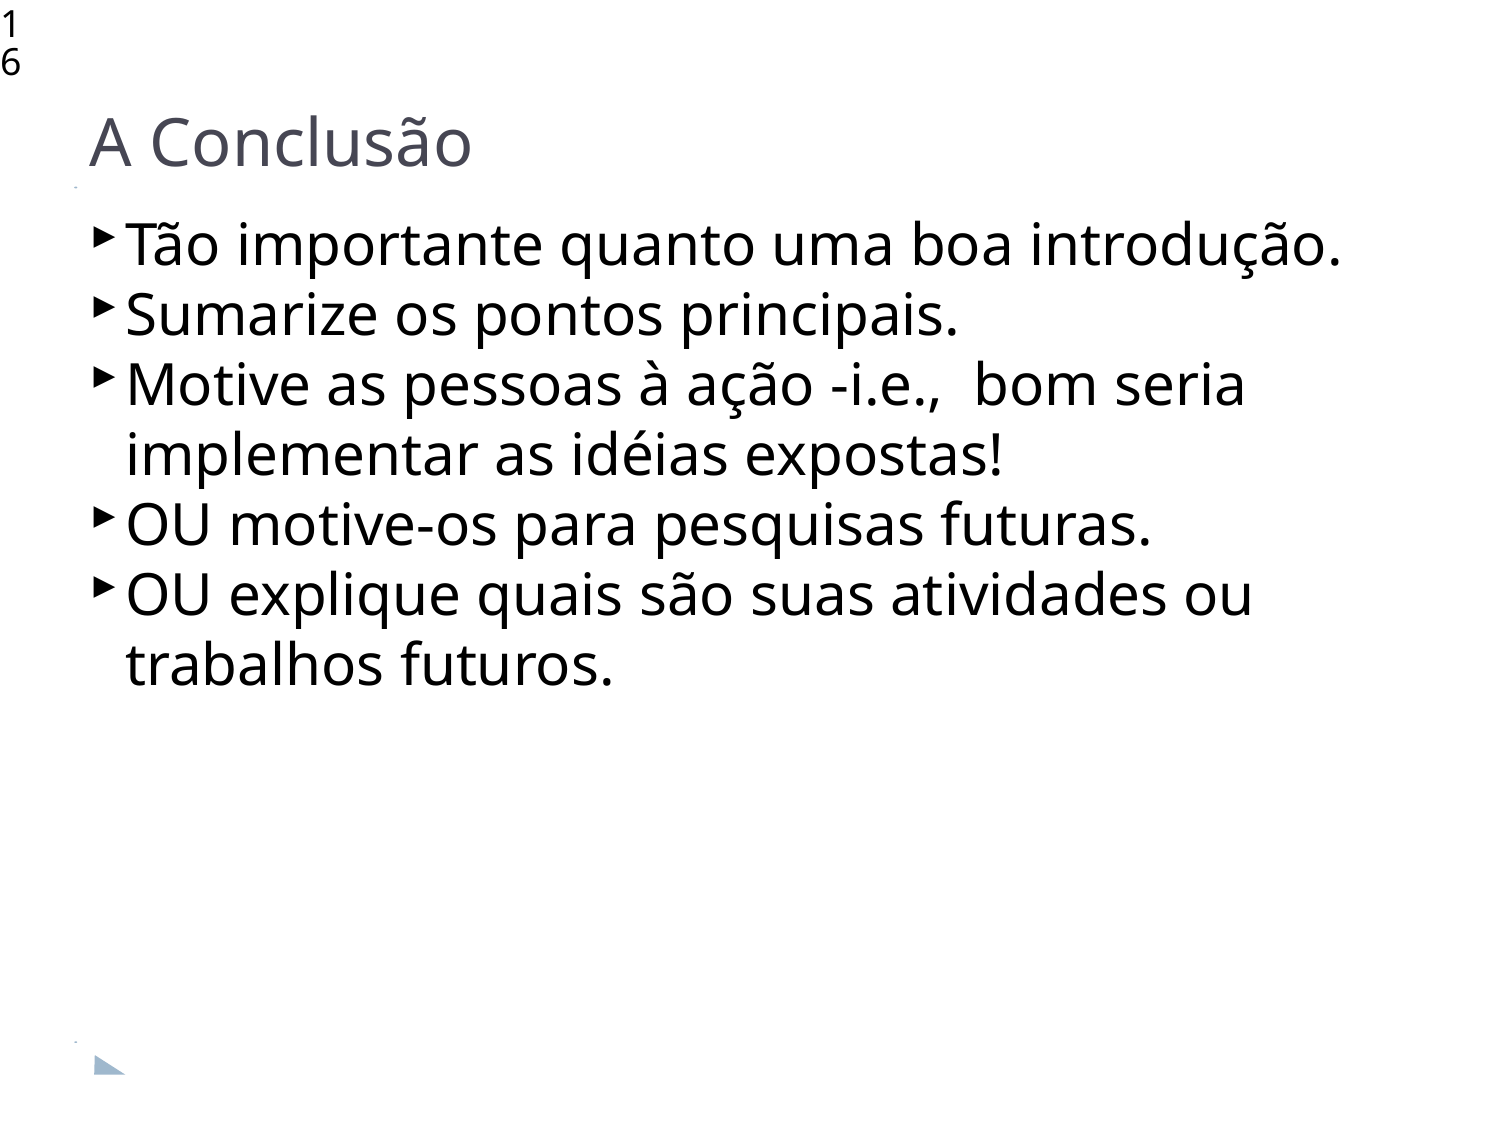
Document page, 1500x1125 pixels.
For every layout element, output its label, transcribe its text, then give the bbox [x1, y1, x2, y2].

text_box A Conclusão [74, 24, 1425, 188]
text_box Tão importante quanto uma boa introdução. Sumarize os pontos principais. Motive as pessoas à ação -i.e., bom seria implementar as idéias expostas! OU motive-os para pesquisas futuras. OU explique quais são suas atividades ou trabalhos futuros. [74, 199, 1425, 1010]
